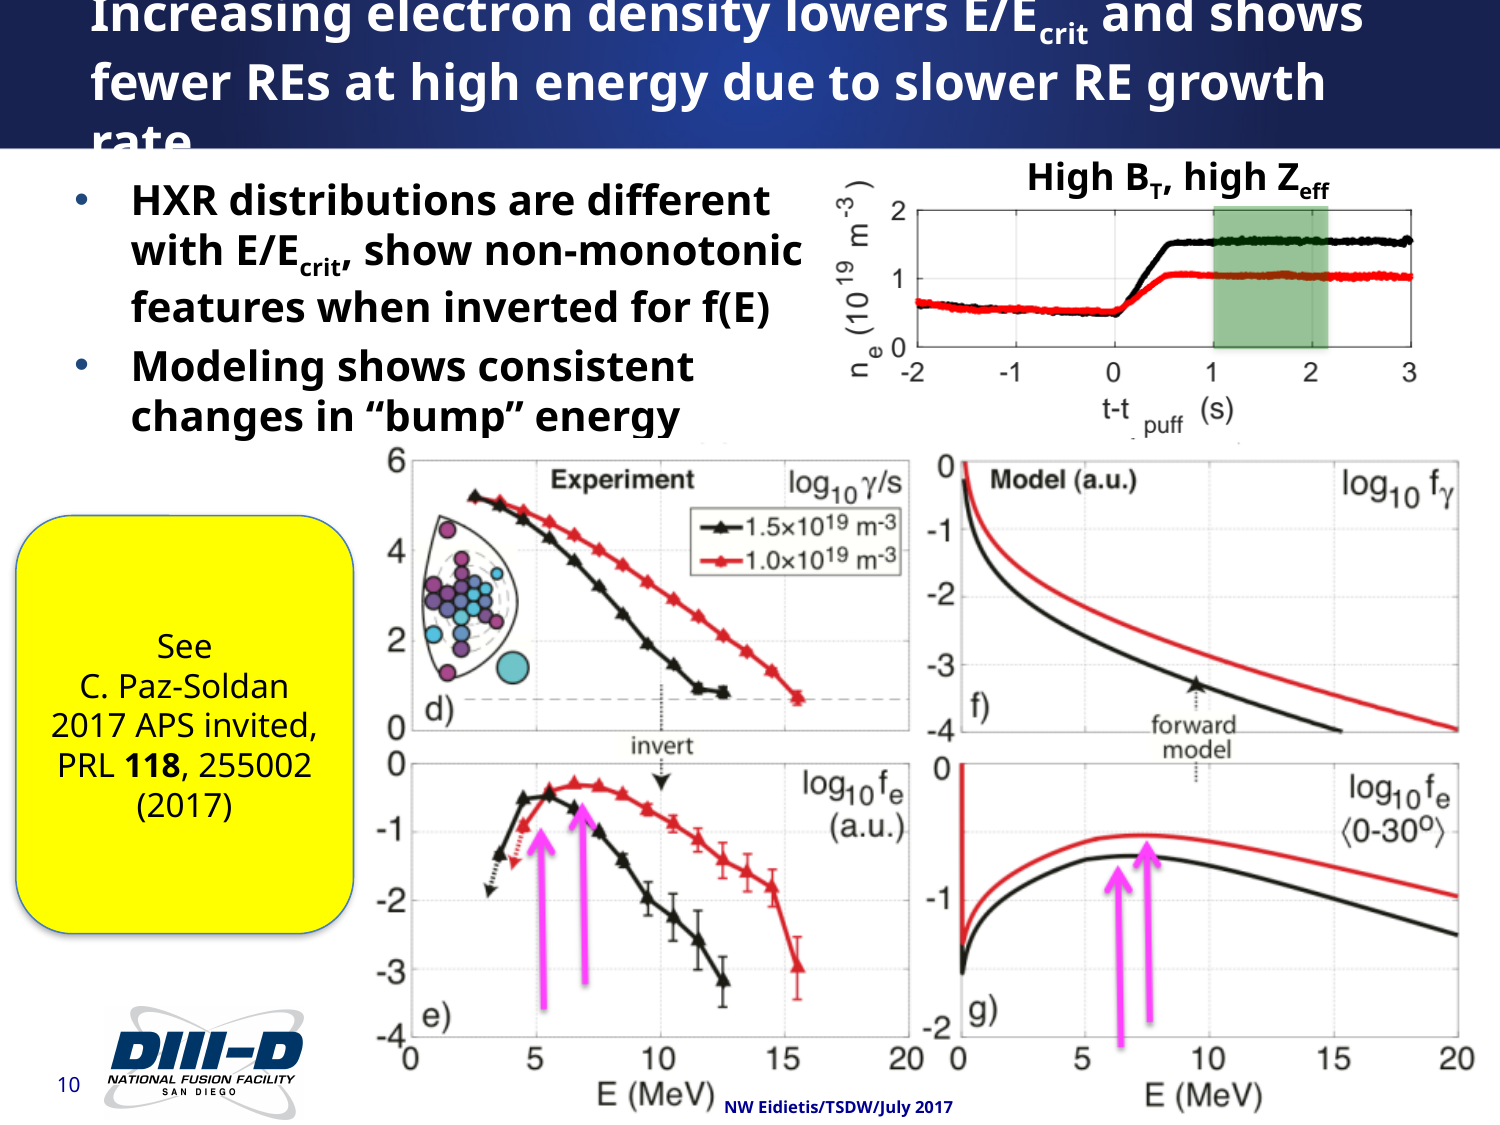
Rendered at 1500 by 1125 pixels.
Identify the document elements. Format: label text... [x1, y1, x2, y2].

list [786, 176, 1443, 436]
title Increasing electron density lowers E/Ecrit and shows fewer REs at high energy due to slower RE growth rate [75, 35, 1425, 117]
picture [0, 0, 1500, 1125]
text_box High BT, high Zeff [1011, 145, 1344, 175]
list HXR distributions are different with E/Ecrit, show non-monotonic features when inverted for f(E) Modeling shows consistent changes in “bump” energy [59, 166, 820, 438]
text_box See C. Paz-Soldan 2017 APS invited, PRL 118, 255002 (2017) [15, 514, 355, 935]
